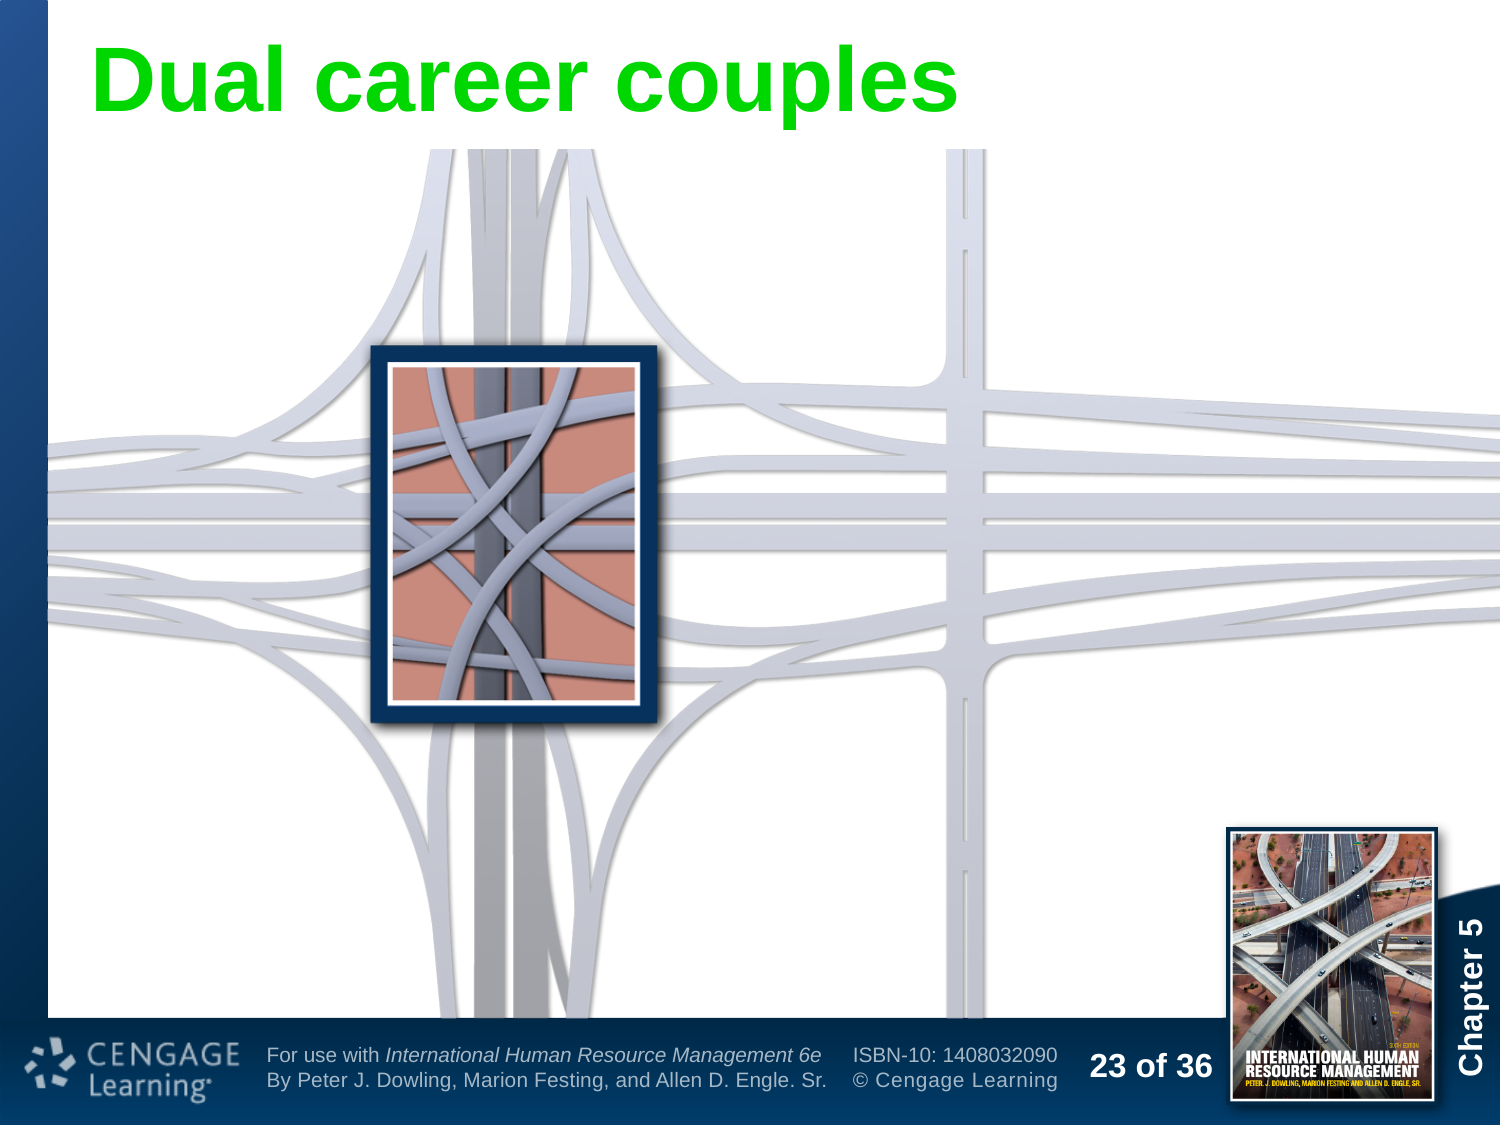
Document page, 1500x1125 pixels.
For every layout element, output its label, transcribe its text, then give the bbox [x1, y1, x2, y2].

picture [0, 0, 1500, 1125]
title Dual career couples [75, 0, 1500, 149]
